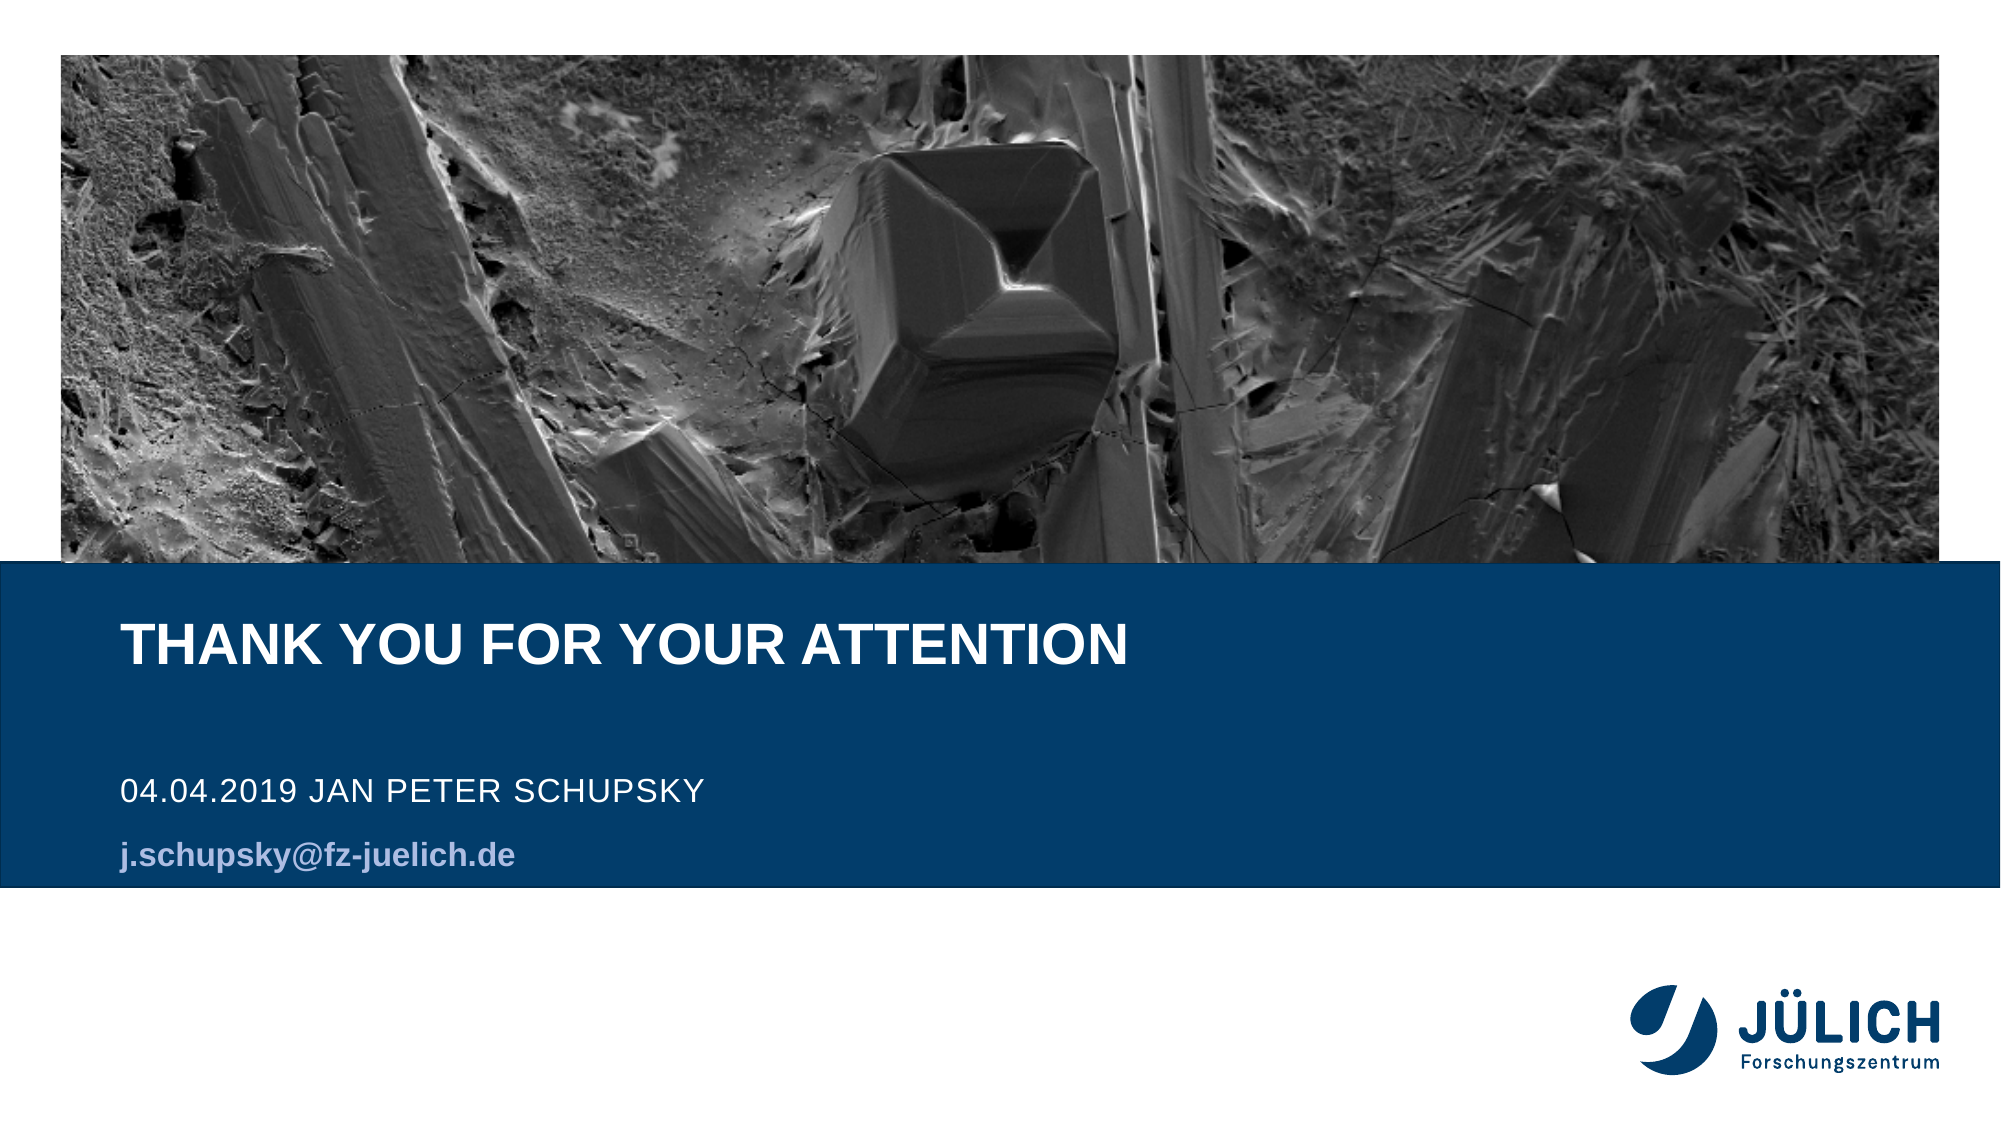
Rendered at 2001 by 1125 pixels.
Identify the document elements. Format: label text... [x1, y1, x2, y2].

list j.schupsky@fz-juelich.de [120, 827, 1880, 917]
title Thank you for your attention [120, 596, 1880, 699]
subtitle 04.04.2019 Jan peter schupsky [120, 763, 1880, 823]
picture [60, 55, 1940, 563]
